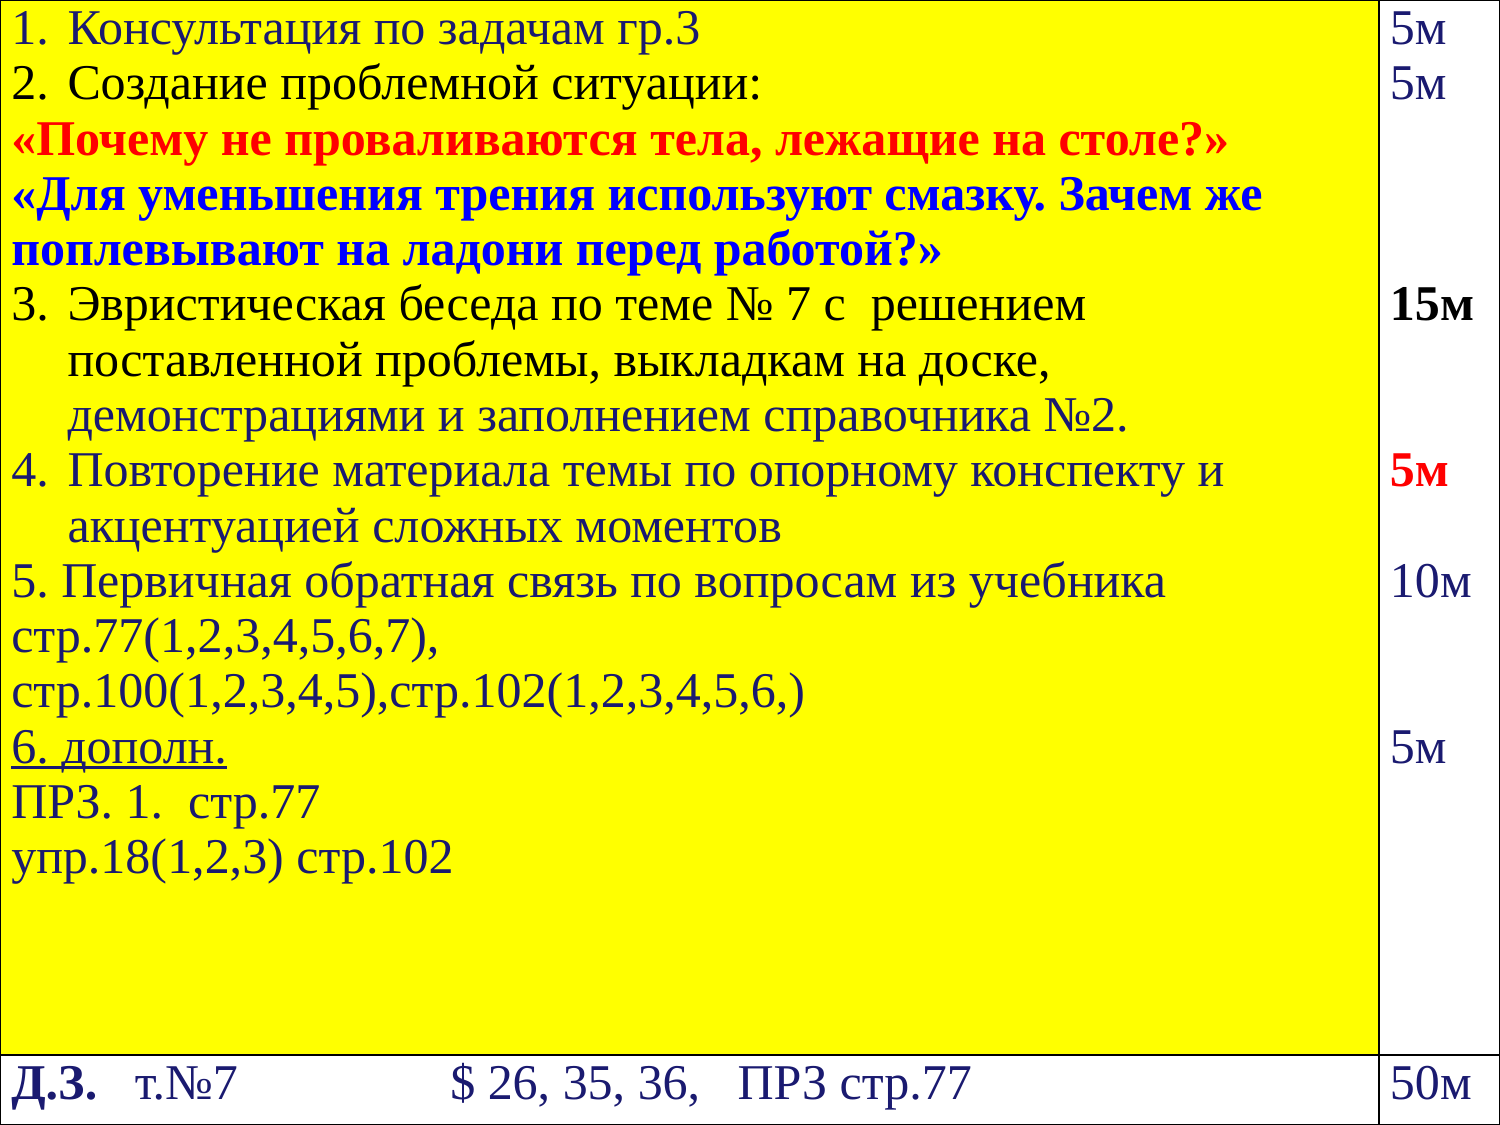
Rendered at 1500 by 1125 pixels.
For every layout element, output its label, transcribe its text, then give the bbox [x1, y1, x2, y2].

table_cell 50м [1380, 1056, 1499, 1124]
table_cell Д.З. т.№7 $ 26, 35, 36, ПРЗ стр.77 [1, 1056, 1378, 1124]
table_header Консультация по задачам гр.3 Создание проблемной ситуации: «Почему не проваливаются тела, лежащие на столе?» «Для уменьшения трения используют смазку. Зачем же поплевывают на ладони перед работой?» Эвристическая беседа по теме № 7 с решением поставленной проблемы, выкладкам на доске, демонстрациями и заполнением справочника №2. Повторение материала темы по опорному конспекту и акцентуацией сложных моментов 5. Первичная обратная связь по вопросам из учебника стр.77(1,2,3,4,5,6,7), стр.100(1,2,3,4,5),стр.102(1,2,3,4,5,6,) 6. дополн. ПРЗ. 1. стр.77 упр.18(1,2,3) стр.102 [1, 1, 1378, 1054]
table_header 5м 5м 15м 5м 10м 5м [1380, 1, 1499, 1054]
